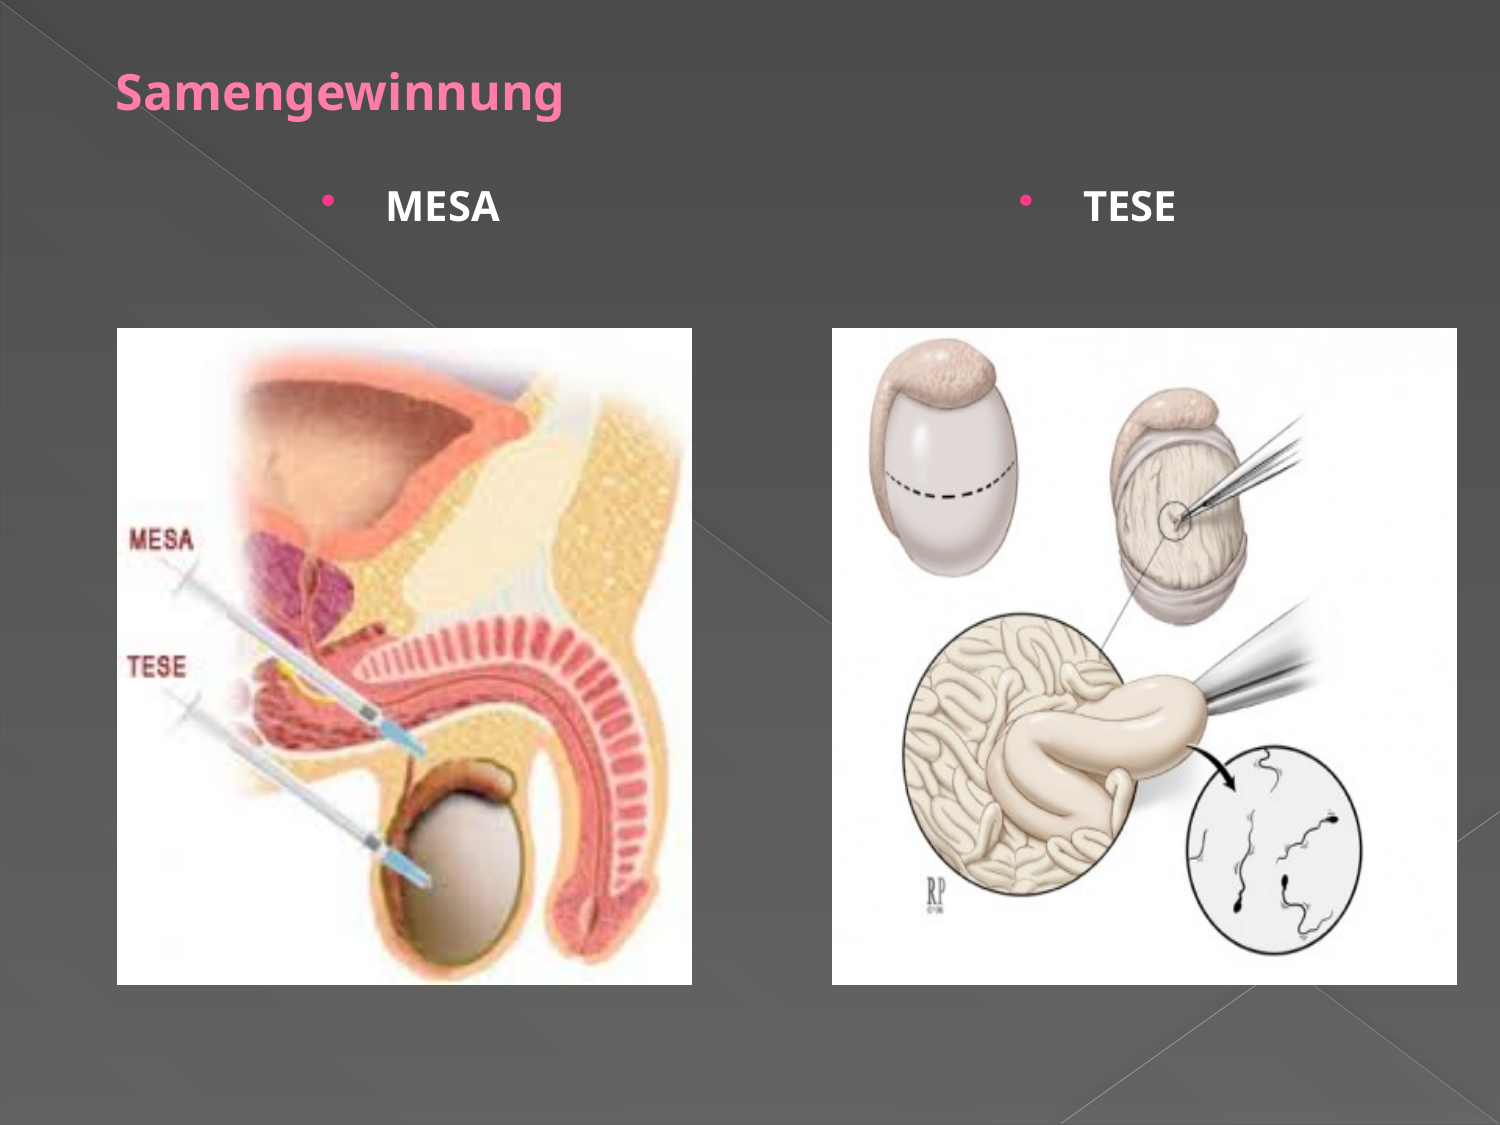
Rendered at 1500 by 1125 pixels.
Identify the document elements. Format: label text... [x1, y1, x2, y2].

picture [831, 327, 1458, 985]
title Samengewinnung [75, 43, 1425, 138]
list TESE [762, 172, 1425, 1025]
list MESA [75, 172, 738, 1025]
picture [116, 327, 692, 985]
